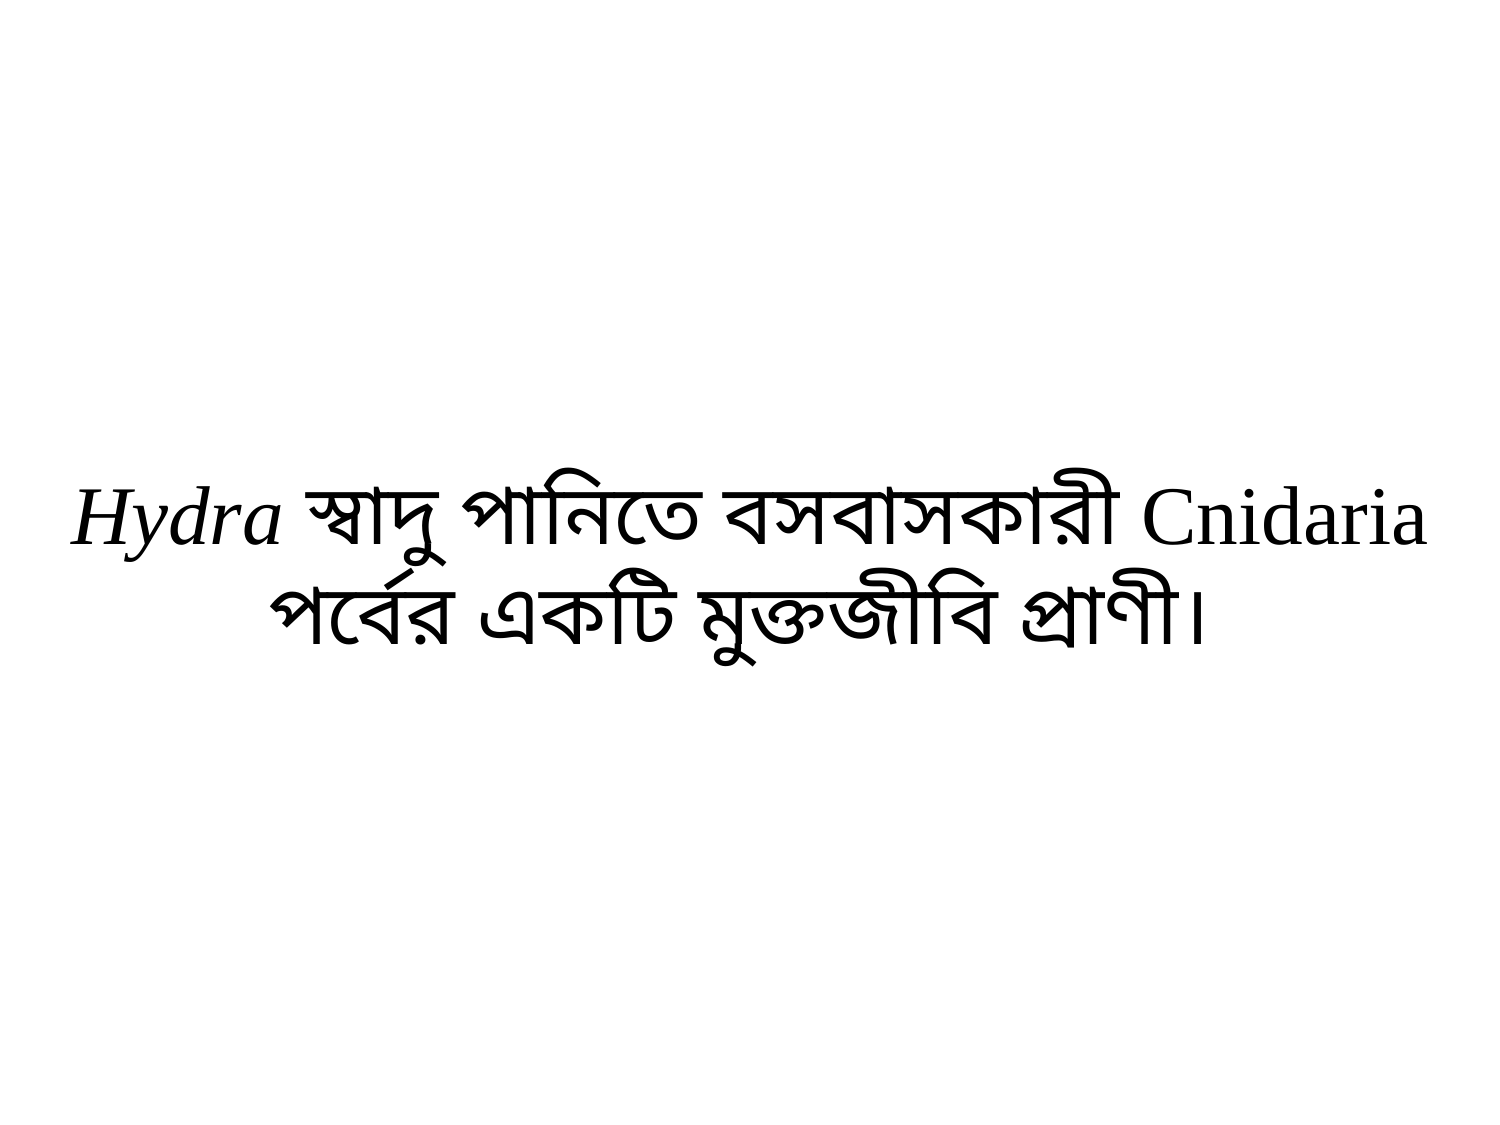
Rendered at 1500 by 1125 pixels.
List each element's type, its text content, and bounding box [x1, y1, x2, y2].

text_box Hydra স্বাদু পানিতে বসবাসকারী Cnidaria পর্বের একটি মুক্তজীবি প্রাণী। [0, 453, 1500, 669]
